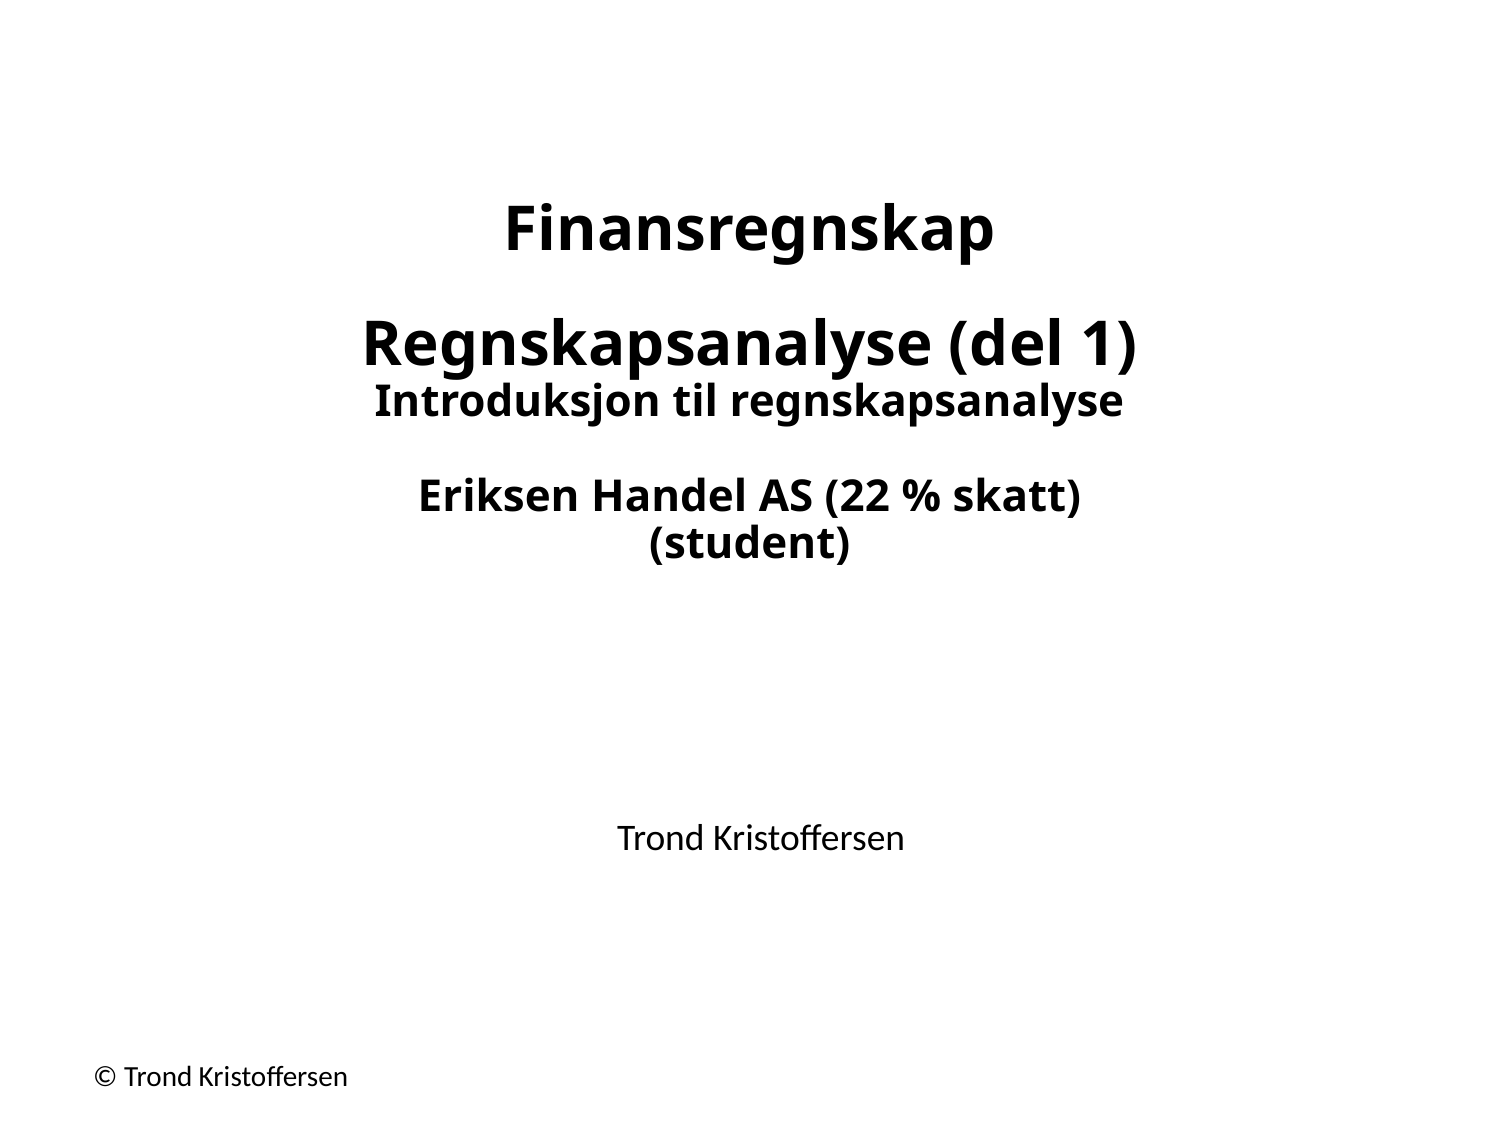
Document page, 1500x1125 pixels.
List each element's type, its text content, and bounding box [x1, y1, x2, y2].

title Finansregnskap Regnskapsanalyse (del 1) Introduksjon til regnskapsanalyse Eriksen Handel AS (22 % skatt) (student) [187, 184, 1313, 576]
subtitle Trond Kristoffersen [147, 810, 1375, 925]
